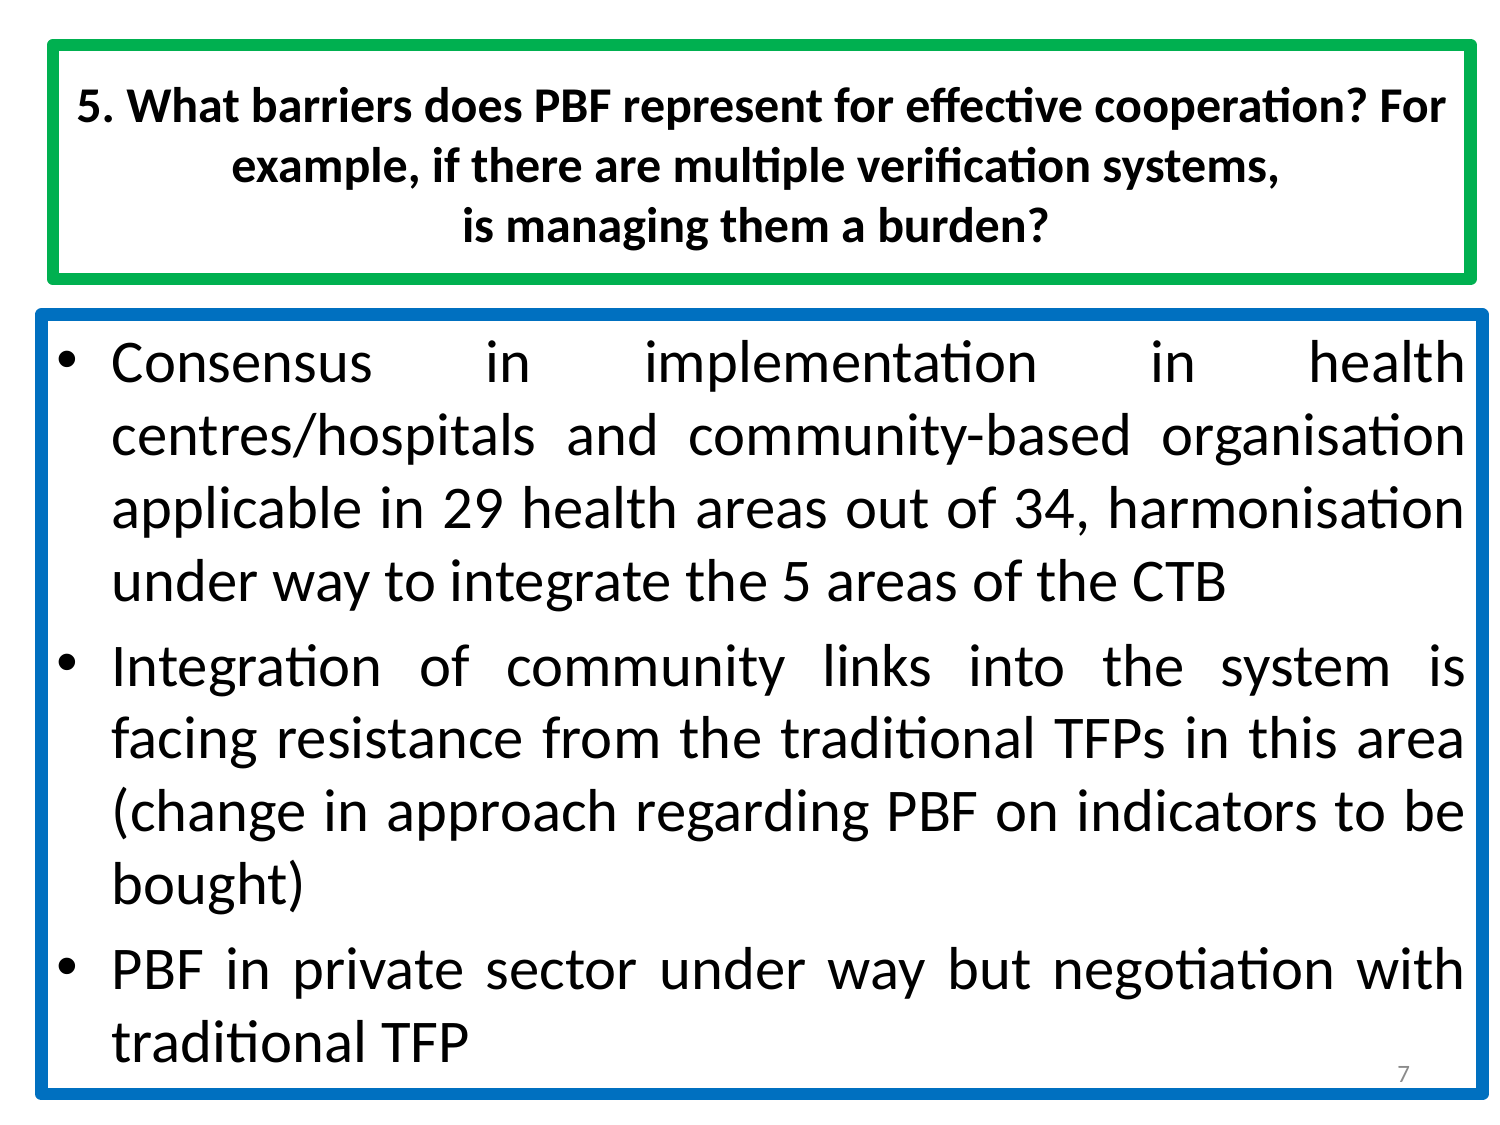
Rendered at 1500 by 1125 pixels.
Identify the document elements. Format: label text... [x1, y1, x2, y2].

list Consensus in implementation in health centres/hospitals and community-based organisation applicable in 29 health areas out of 34, harmonisation under way to integrate the 5 areas of the CTB Integration of community links into the system is facing resistance from the traditional TFPs in this area (change in approach regarding PBF on indicators to be bought) PBF in private sector under way but negotiation with traditional TFP [41, 314, 1483, 1094]
slide_number 7 [1074, 1042, 1425, 1103]
title 5. What barriers does PBF represent for effective cooperation? For example, if there are multiple verification systems, is managing them a burden? [53, 45, 1471, 279]
